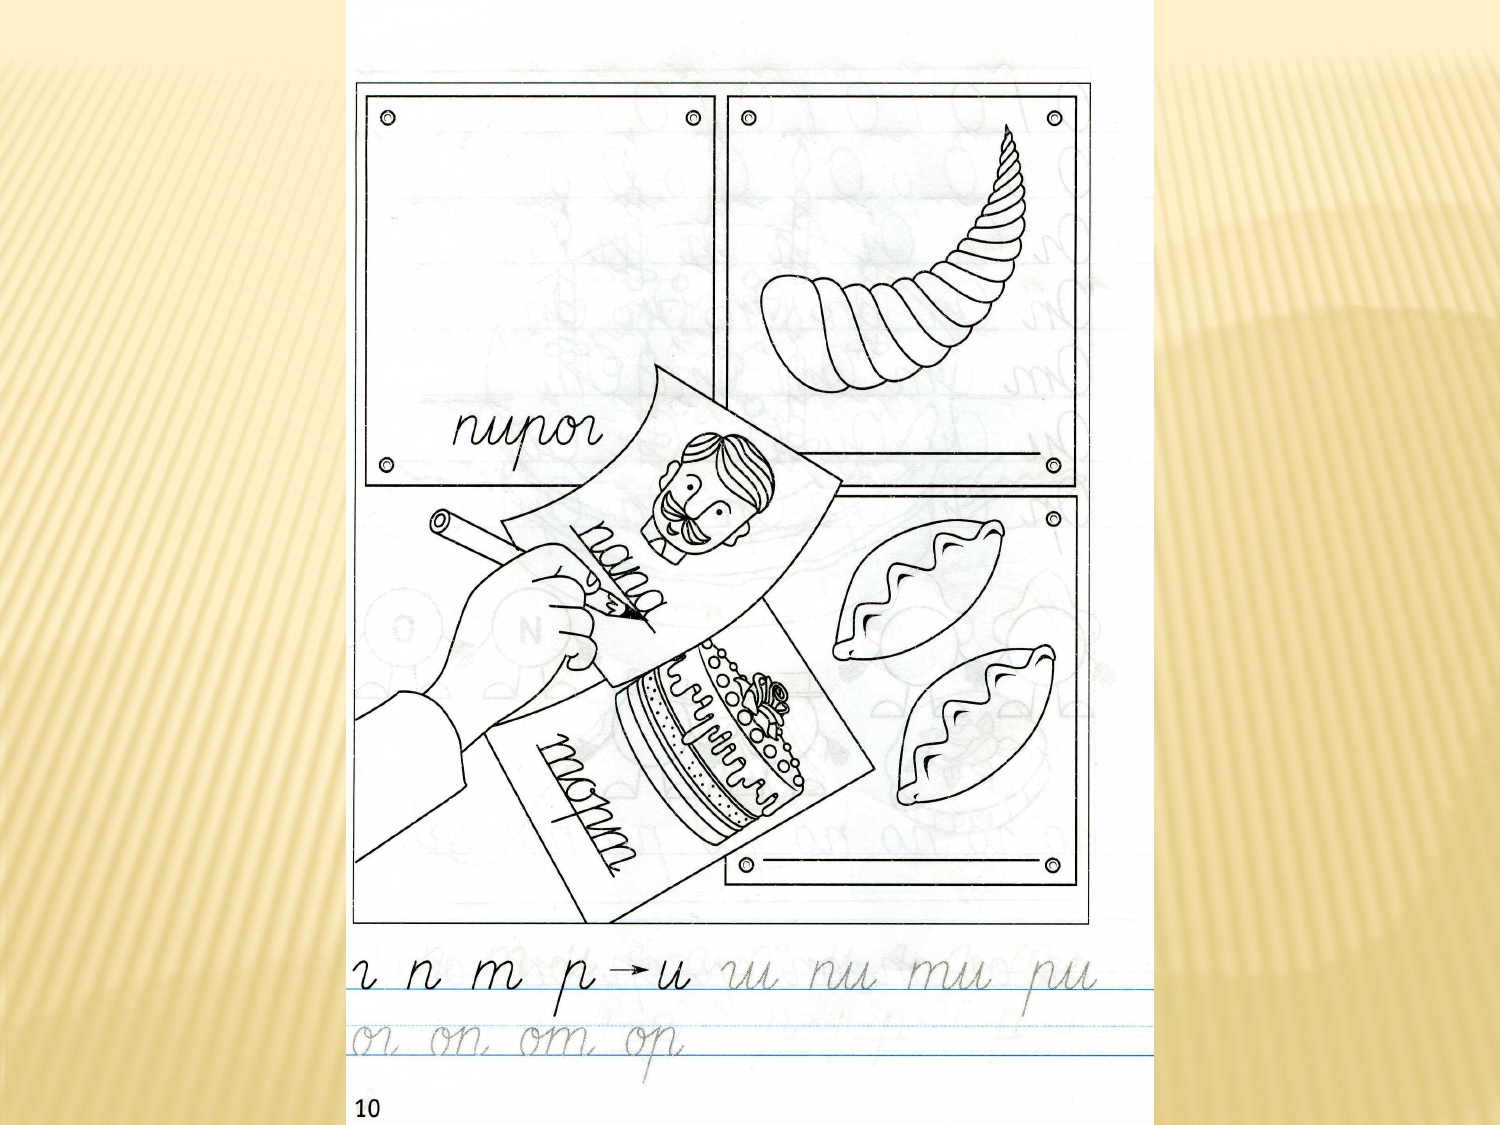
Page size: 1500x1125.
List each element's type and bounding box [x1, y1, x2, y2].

picture [345, 0, 1154, 1125]
